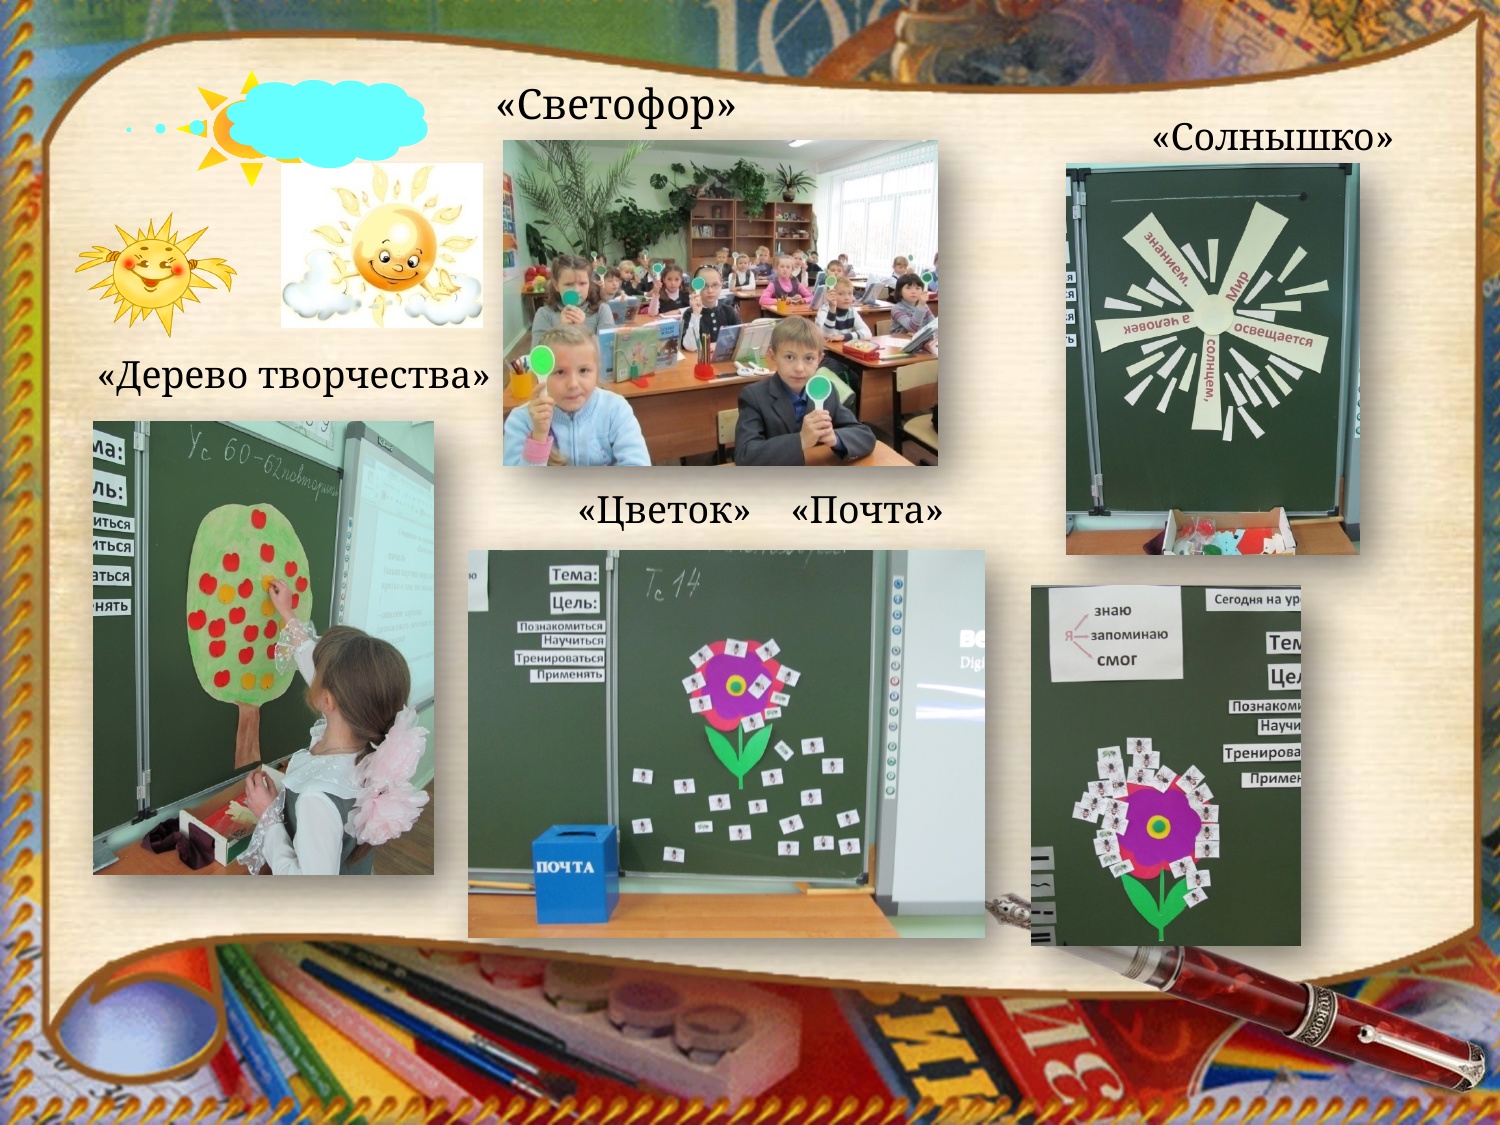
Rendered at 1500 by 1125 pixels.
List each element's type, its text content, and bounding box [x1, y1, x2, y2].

text_box [189, 120, 205, 135]
text_box [240, 163, 263, 188]
text_box [175, 124, 192, 134]
text_box [213, 103, 267, 159]
text_box [240, 70, 259, 94]
text_box [226, 79, 428, 162]
text_box «Солнышко» [1136, 105, 1474, 166]
text_box «Дерево творчества» [82, 163, 486, 404]
text_box [276, 158, 301, 162]
text_box «Цветок» «Почта» [562, 433, 1061, 539]
text_box [197, 87, 228, 111]
picture [0, 0, 1500, 1125]
text_box [155, 123, 166, 134]
text_box «Светофор» [480, 70, 903, 136]
text_box [197, 147, 228, 171]
text_box [198, 120, 207, 138]
